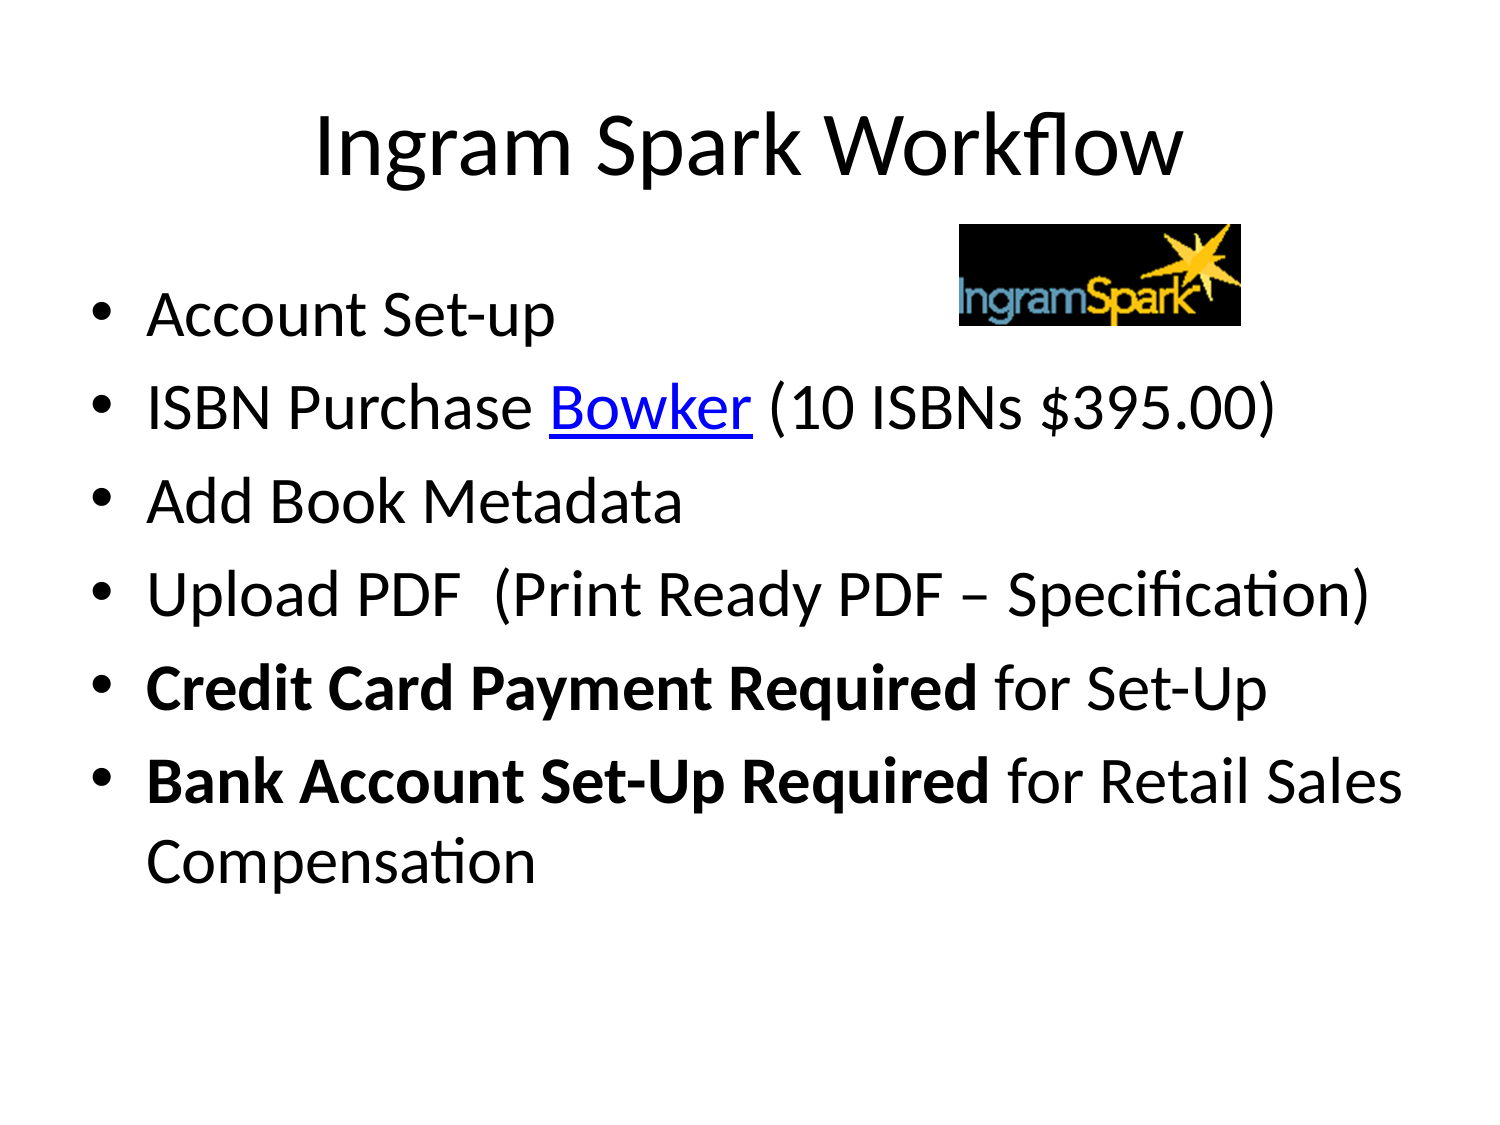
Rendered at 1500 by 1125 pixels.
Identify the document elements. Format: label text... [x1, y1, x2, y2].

picture [959, 224, 1241, 327]
title Ingram Spark Workflow [75, 45, 1425, 233]
list Account Set-up ISBN Purchase Bowker (10 ISBNs $395.00) Add Book Metadata Upload PDF (Print Ready PDF – Specification) Credit Card Payment Required for Set-Up Bank Account Set-Up Required for Retail Sales Compensation [75, 262, 1425, 1005]
